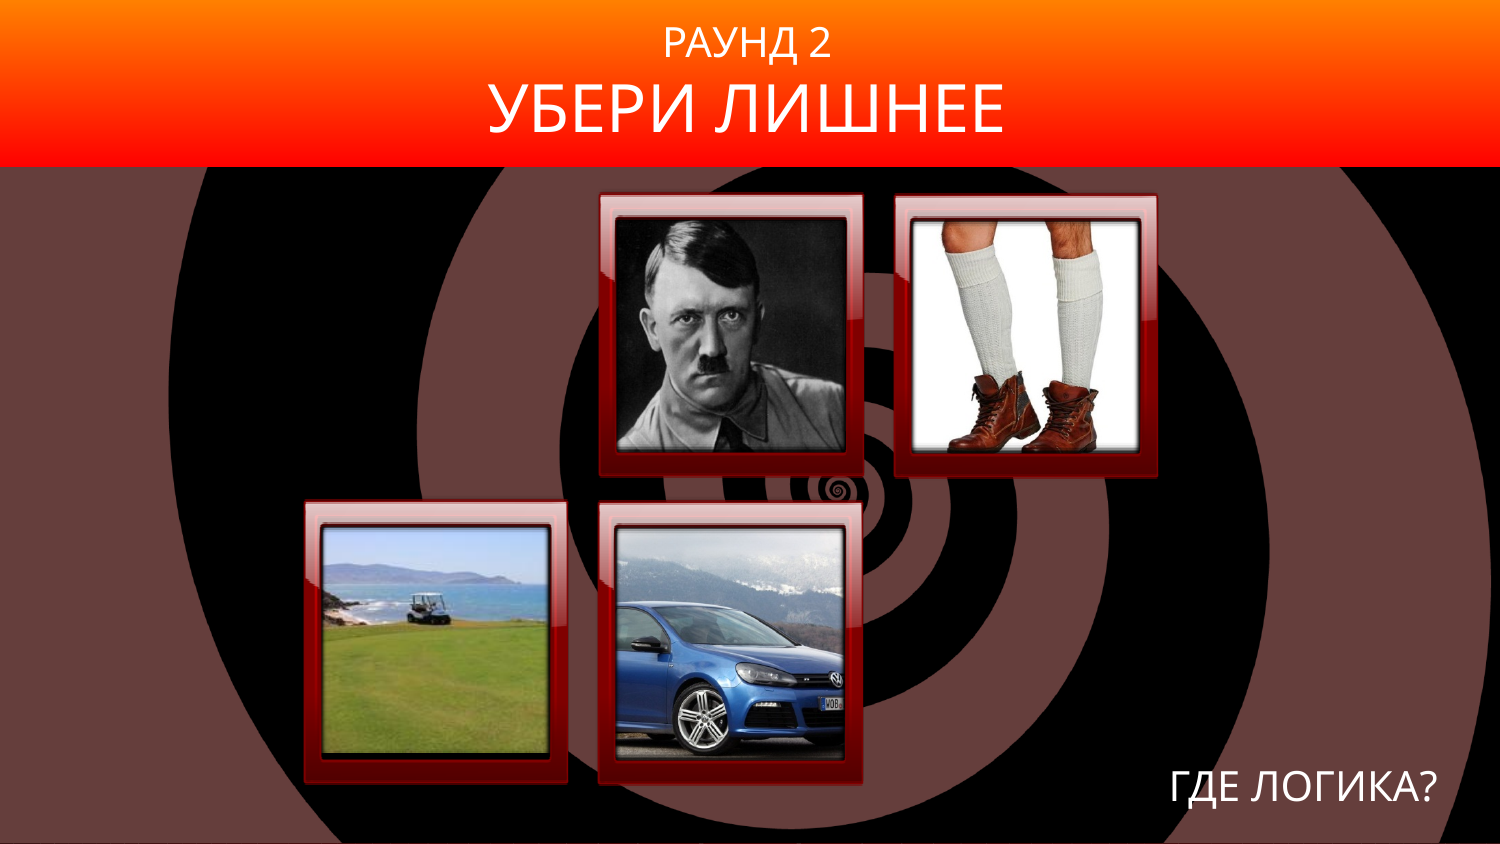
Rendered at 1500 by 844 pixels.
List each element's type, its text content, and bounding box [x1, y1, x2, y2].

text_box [596, 188, 865, 480]
text_box [0, 0, 1500, 137]
picture [0, 138, 1500, 843]
text_box РАУНД 2 УБЕРИ ЛИШНЕЕ [289, 8, 1205, 137]
